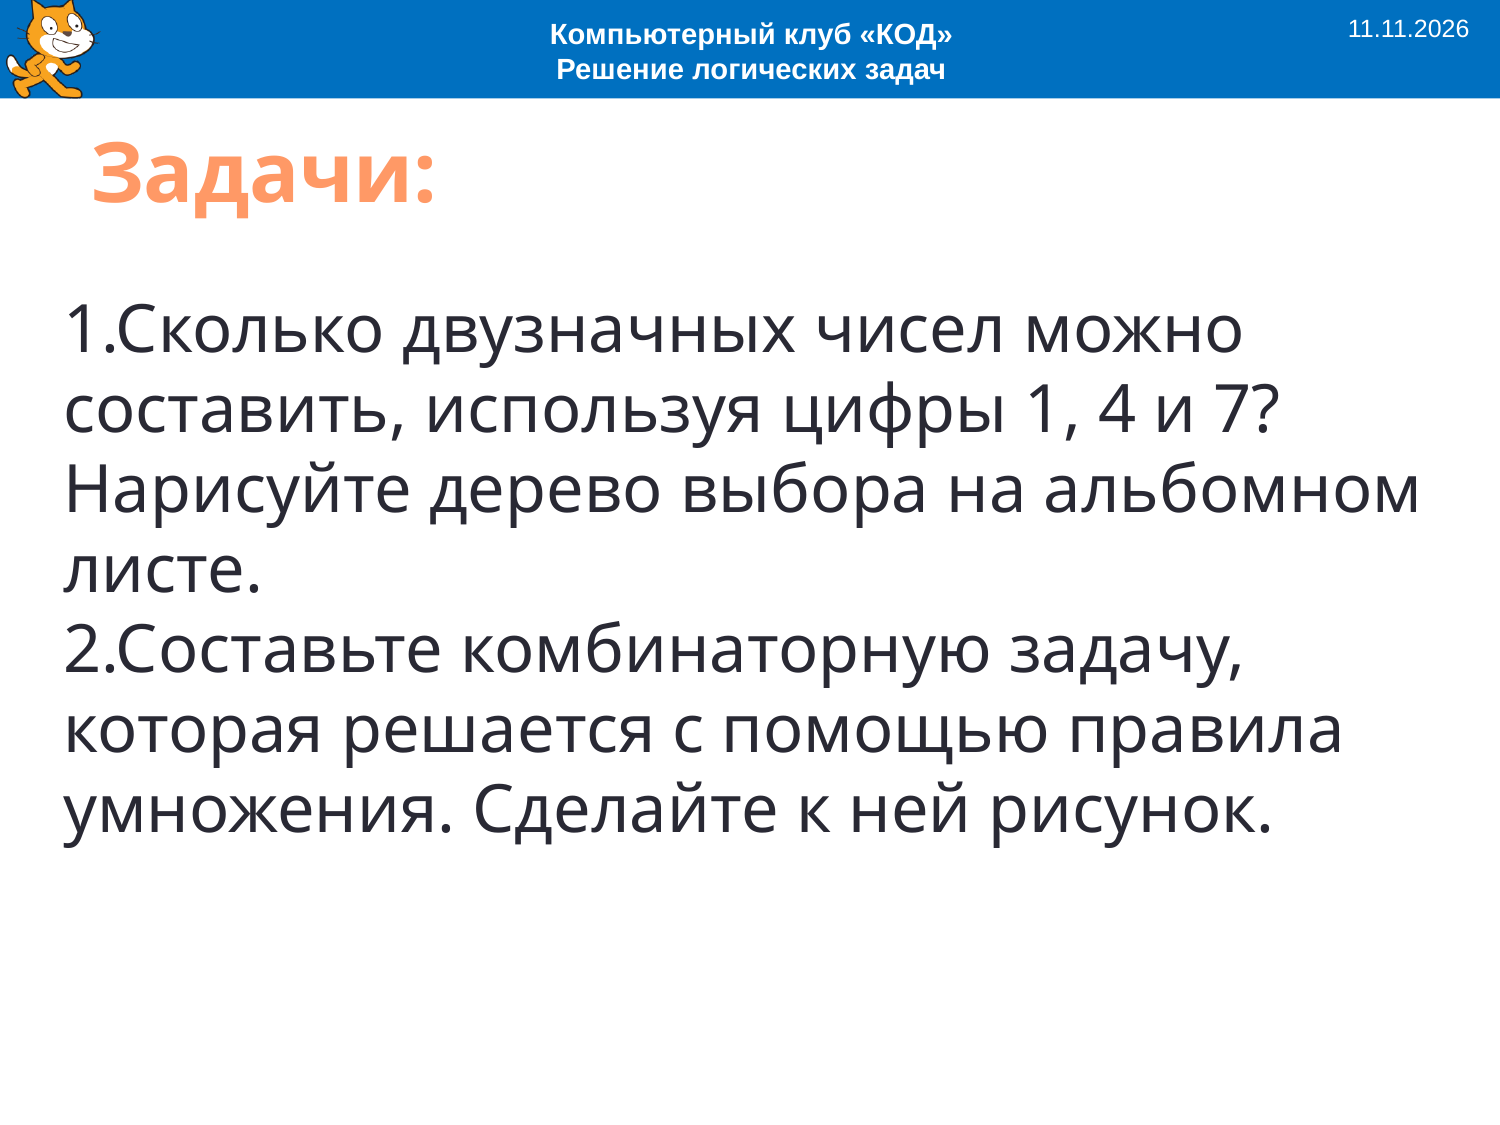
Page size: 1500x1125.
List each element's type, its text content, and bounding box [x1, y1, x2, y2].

text_box 1.Сколько двузначных чисел можно составить, используя цифры 1, 4 и 7? Нарисуйте дерево выбора на альбомном листе. 2.Составьте комбинаторную задачу, которая решается с помощью правила умножения. Сделайте к ней рисунок. [48, 278, 1444, 854]
picture [5, 0, 101, 99]
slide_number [1332, 0, 1500, 55]
title Задачи: [75, 87, 1425, 250]
footer Компьютерный клуб «КОД» Решение логических задач [265, 3, 1238, 99]
